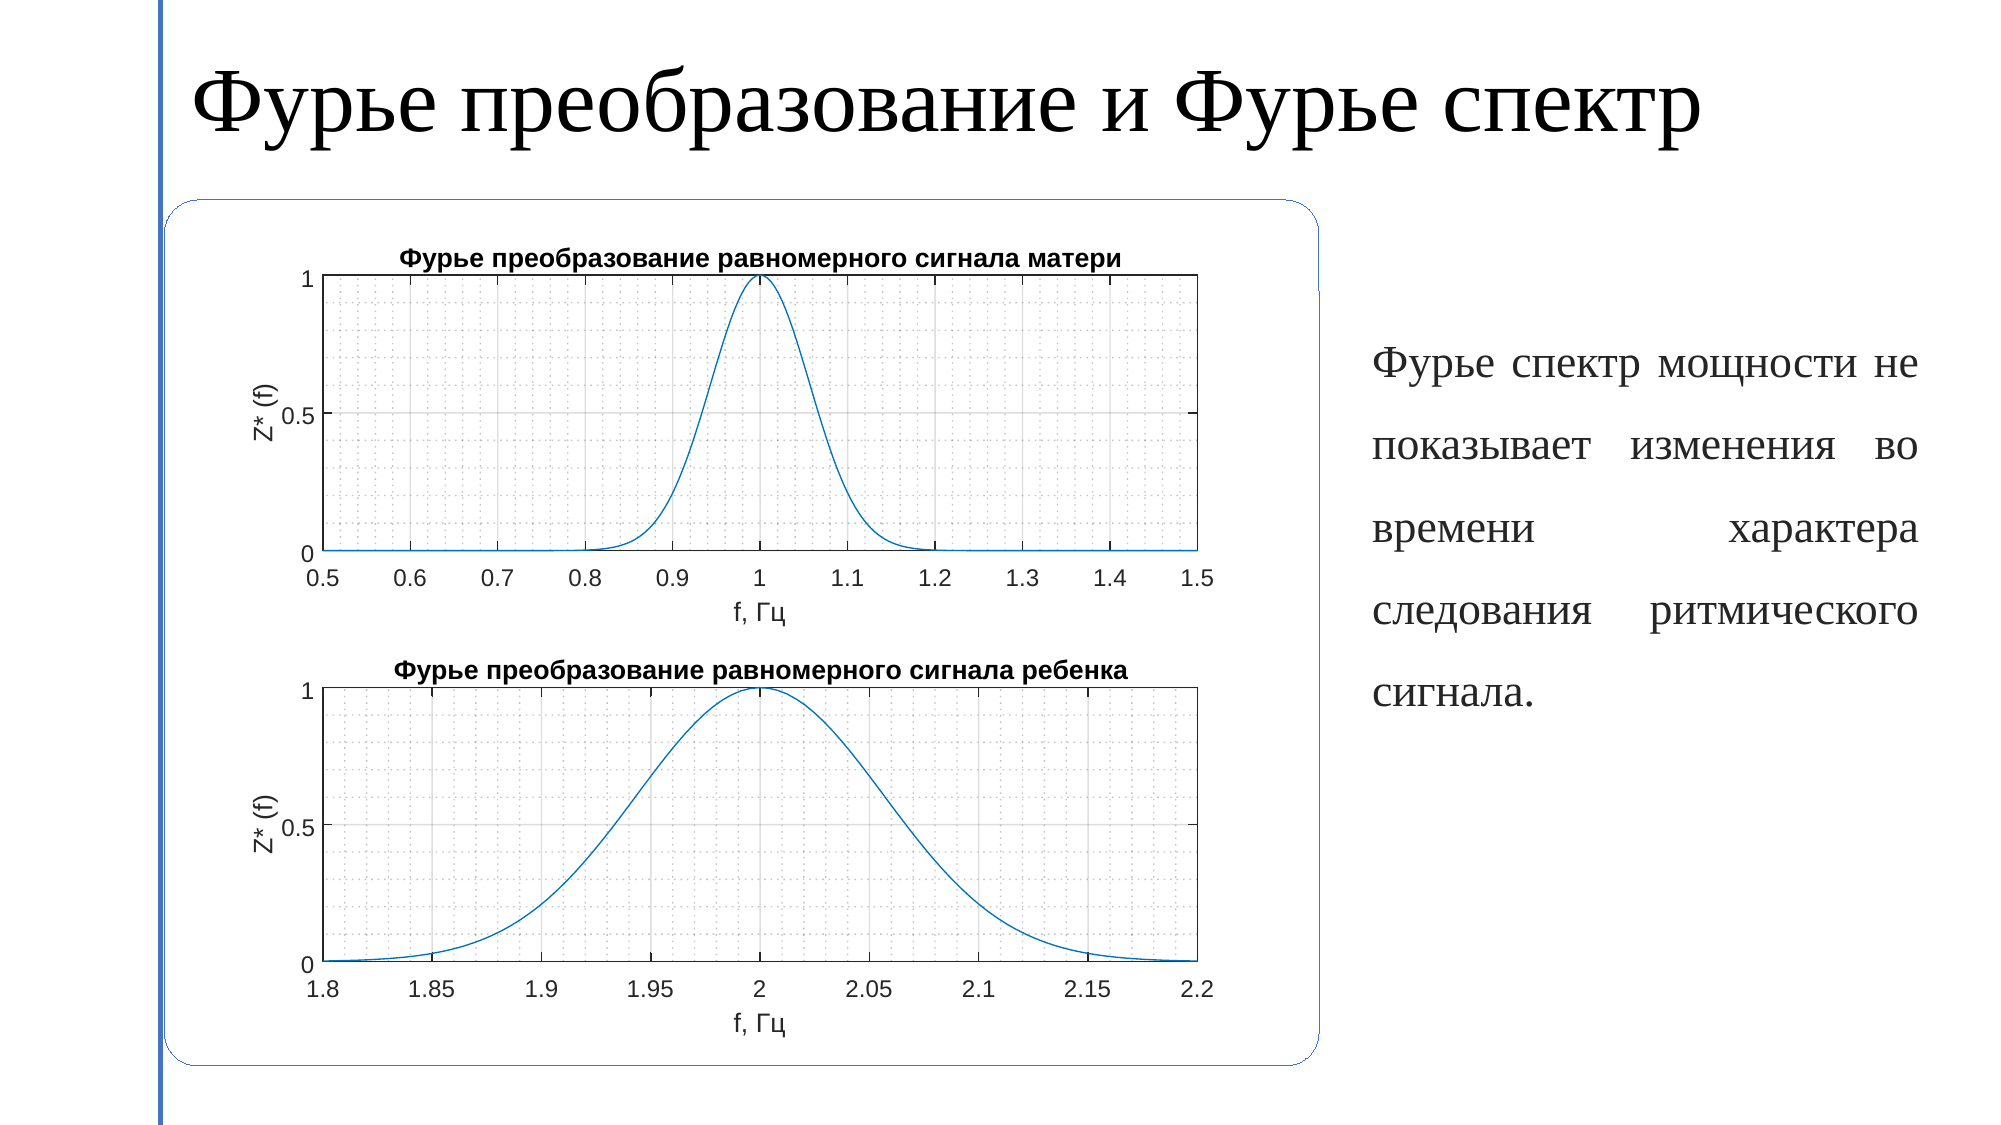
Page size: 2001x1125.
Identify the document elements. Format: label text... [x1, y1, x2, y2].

picture [176, 212, 1303, 1057]
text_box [164, 199, 1320, 1066]
title Фурье преобразование и Фурье спектр [176, 21, 1902, 183]
text_box Фурье спектр мощности не показывает изменения во времени характера следования ритмического сигнала. [1357, 296, 1934, 724]
